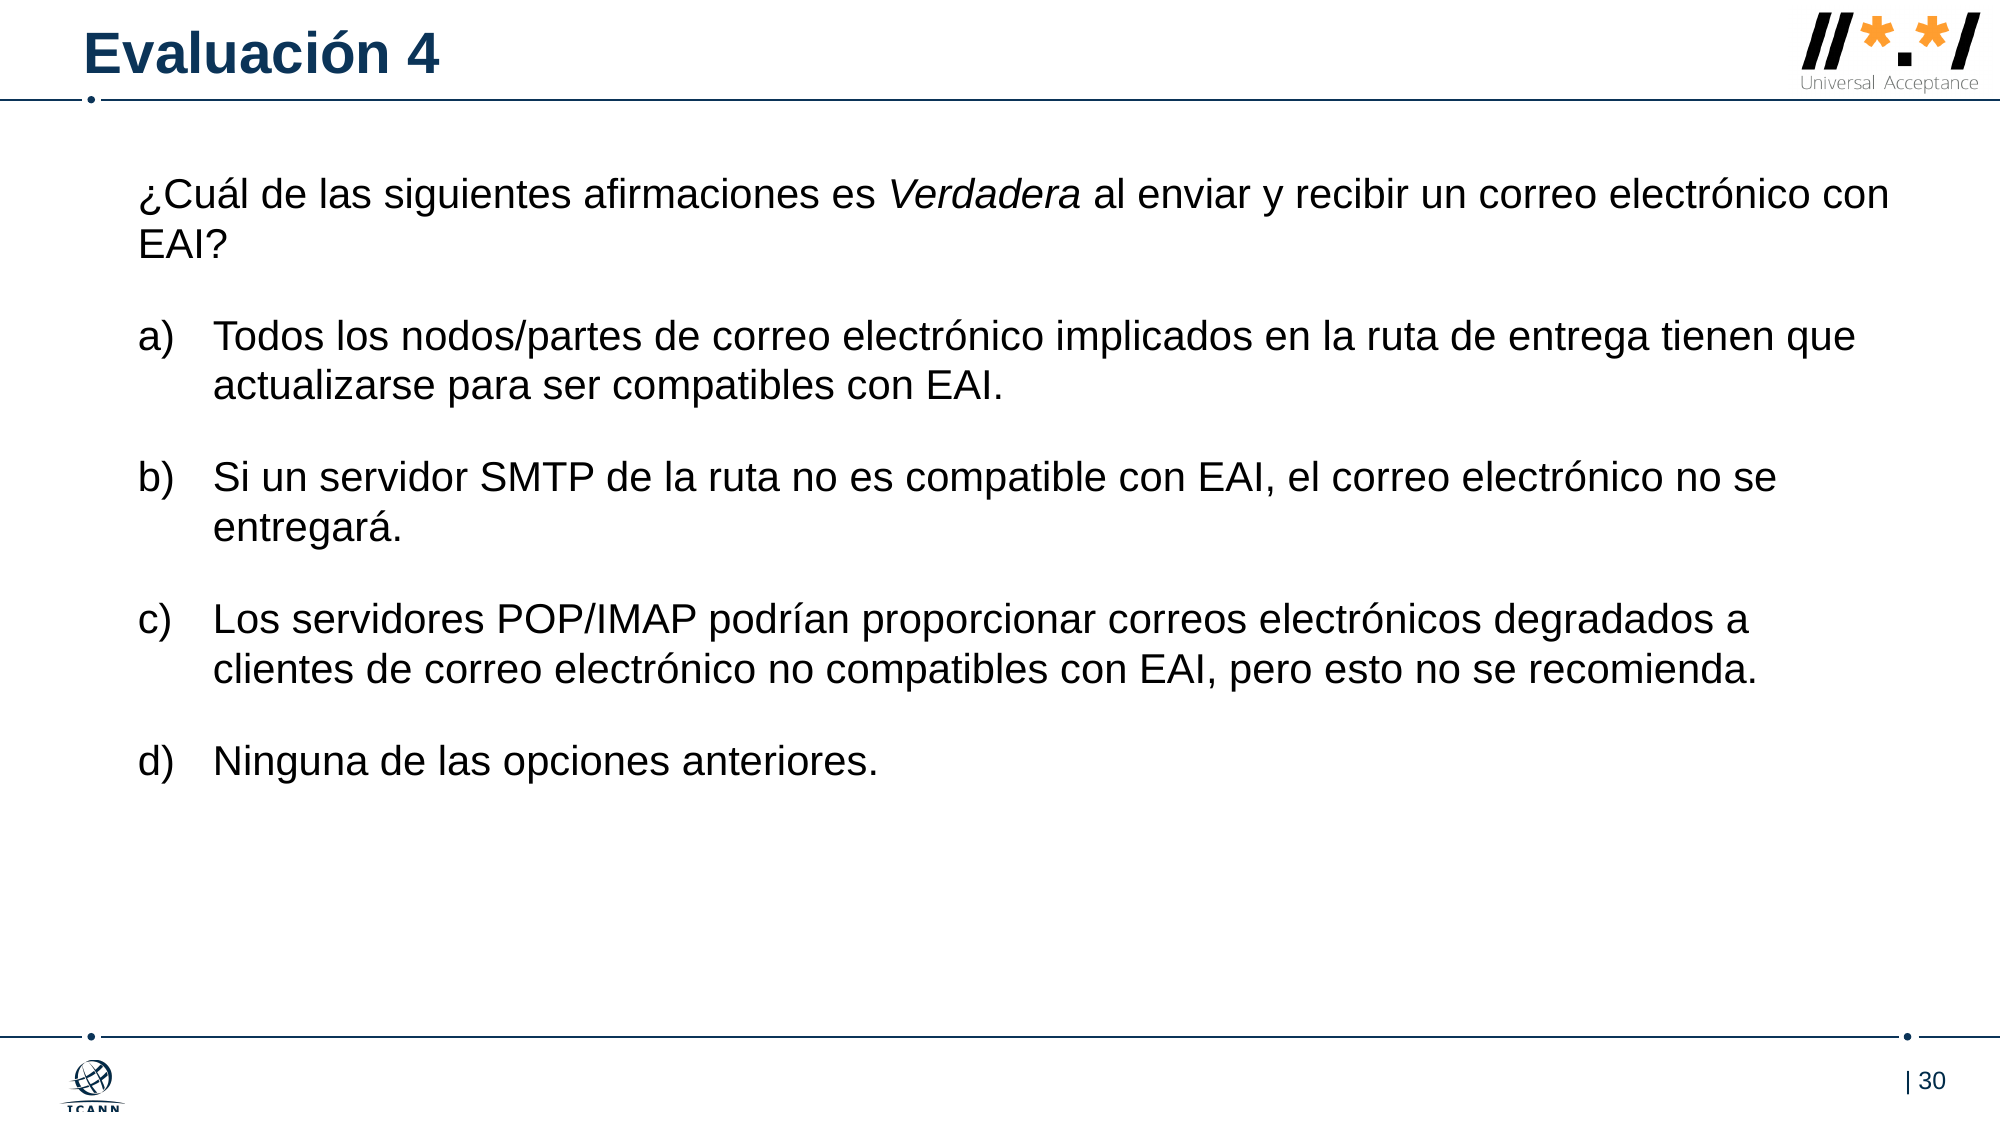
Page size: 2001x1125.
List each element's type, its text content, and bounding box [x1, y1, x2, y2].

picture [59, 1060, 125, 1112]
picture [1788, 5, 1993, 99]
title Evaluación 4 [68, 7, 1784, 82]
list ¿Cuál de las siguientes afirmaciones es Verdadera al enviar y recibir un correo electrónico con EAI? Todos los nodos/partes de correo electrónico implicados en la ruta de entrega tienen que actualizarse para ser compatibles con EAI. Si un servidor SMTP de la ruta no es compatible con EAI, el correo electrónico no se entregará. Los servidores POP/IMAP podrían proporcionar correos electrónicos degradados a clientes de correo electrónico no compatibles con EAI, pero esto no se recomienda. Ninguna de las opciones anteriores. [138, 166, 1891, 949]
